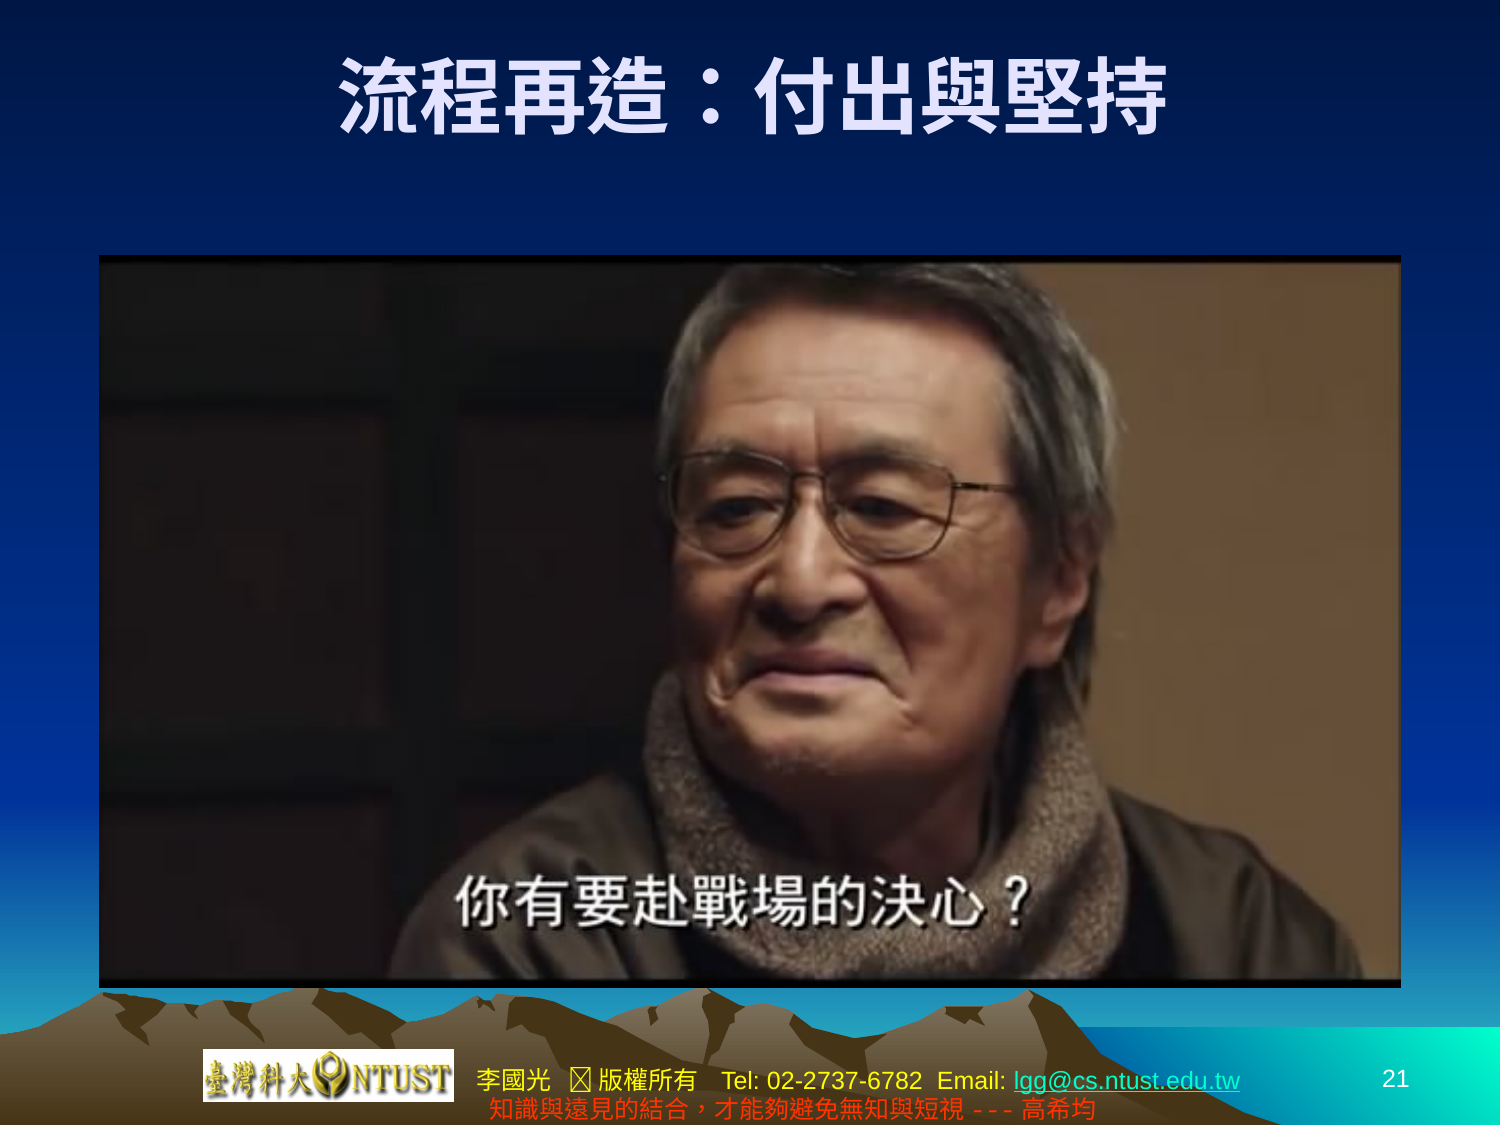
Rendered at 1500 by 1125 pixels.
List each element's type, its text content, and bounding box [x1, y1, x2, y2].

title 流程再造：付出與堅持 [77, 0, 1429, 188]
slide_number 21 [1074, 1024, 1426, 1101]
picture [98, 255, 1402, 988]
picture [203, 1049, 454, 1102]
